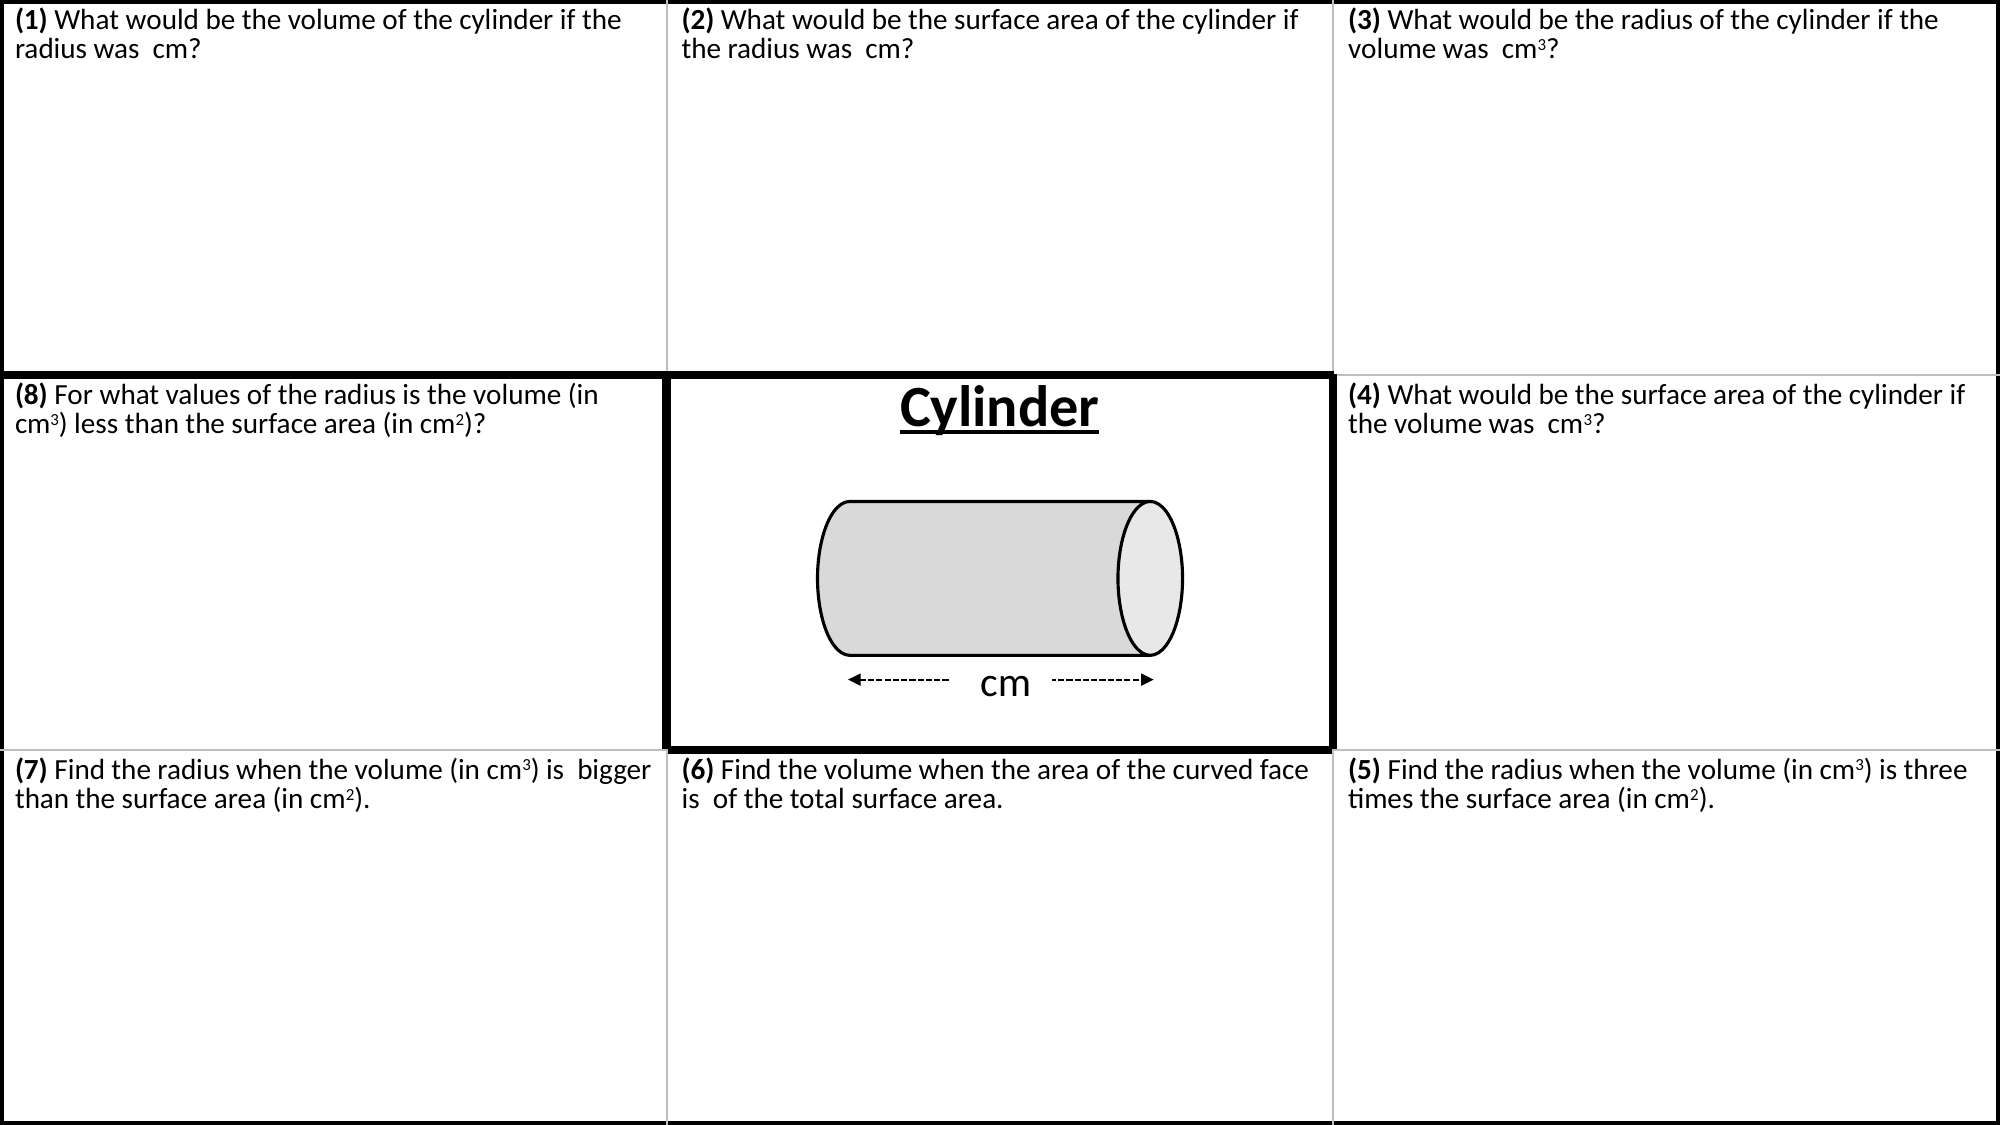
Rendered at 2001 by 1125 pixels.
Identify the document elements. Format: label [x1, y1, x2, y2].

text_box [816, 500, 1184, 657]
